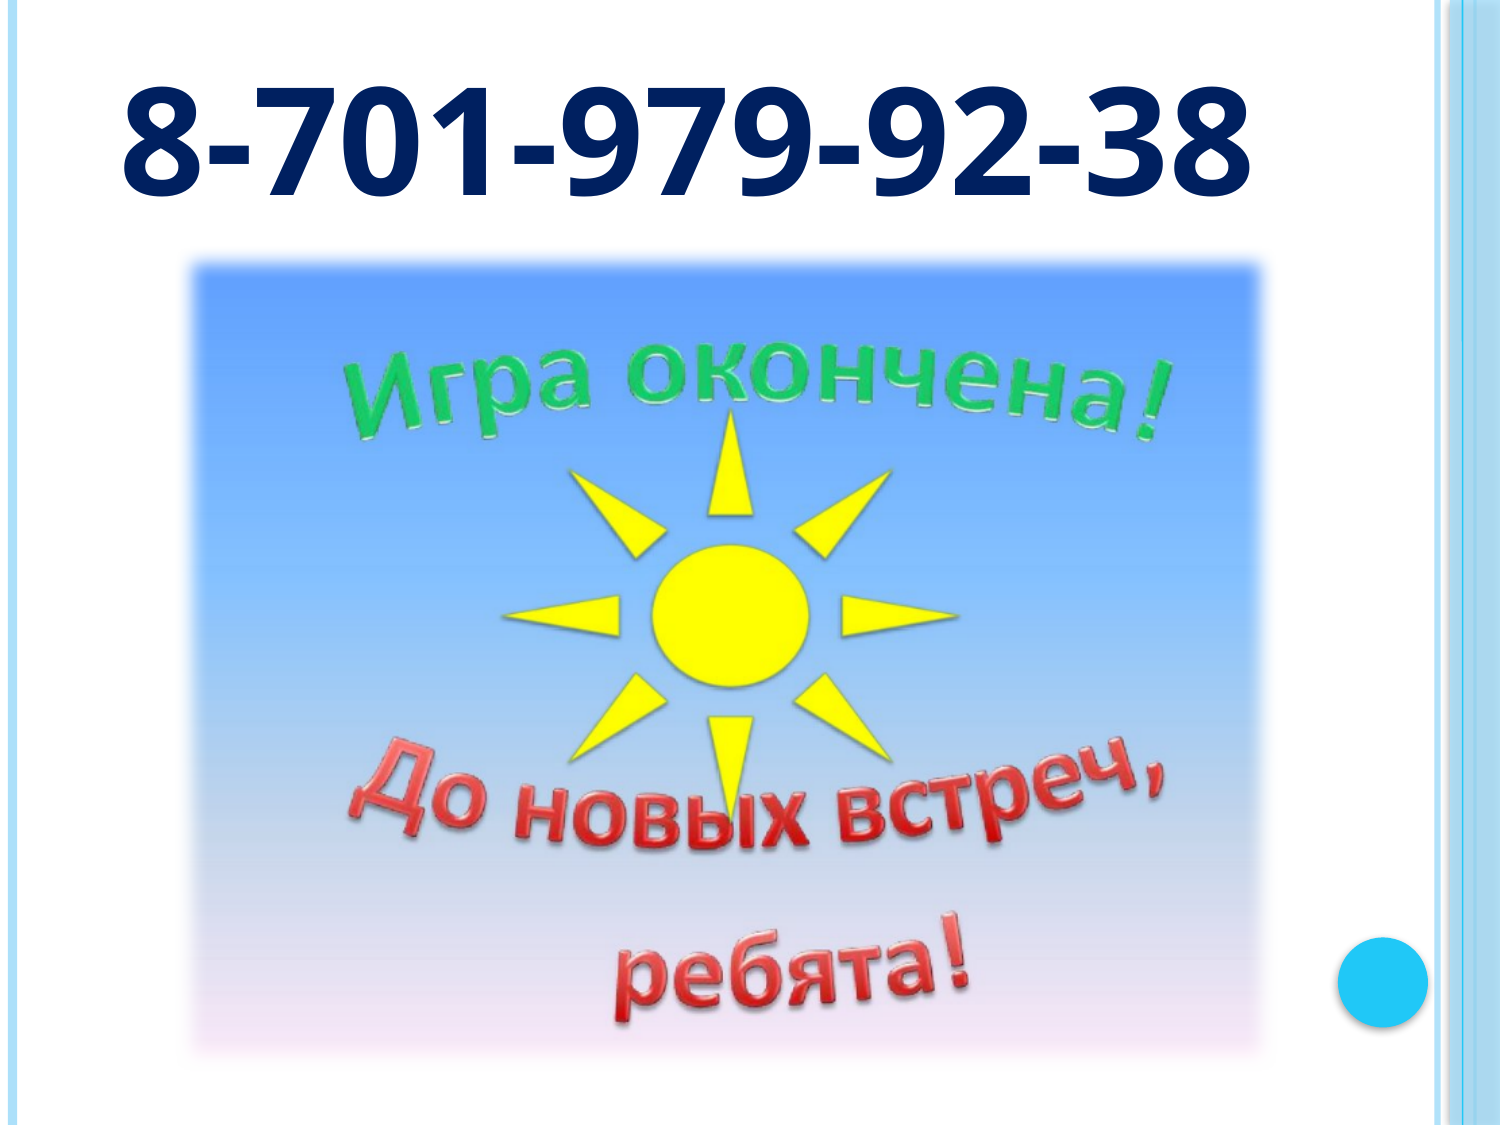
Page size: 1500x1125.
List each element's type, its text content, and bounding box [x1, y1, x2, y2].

title 8-701-979-92-38 [75, 45, 1300, 233]
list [175, 245, 1279, 1072]
